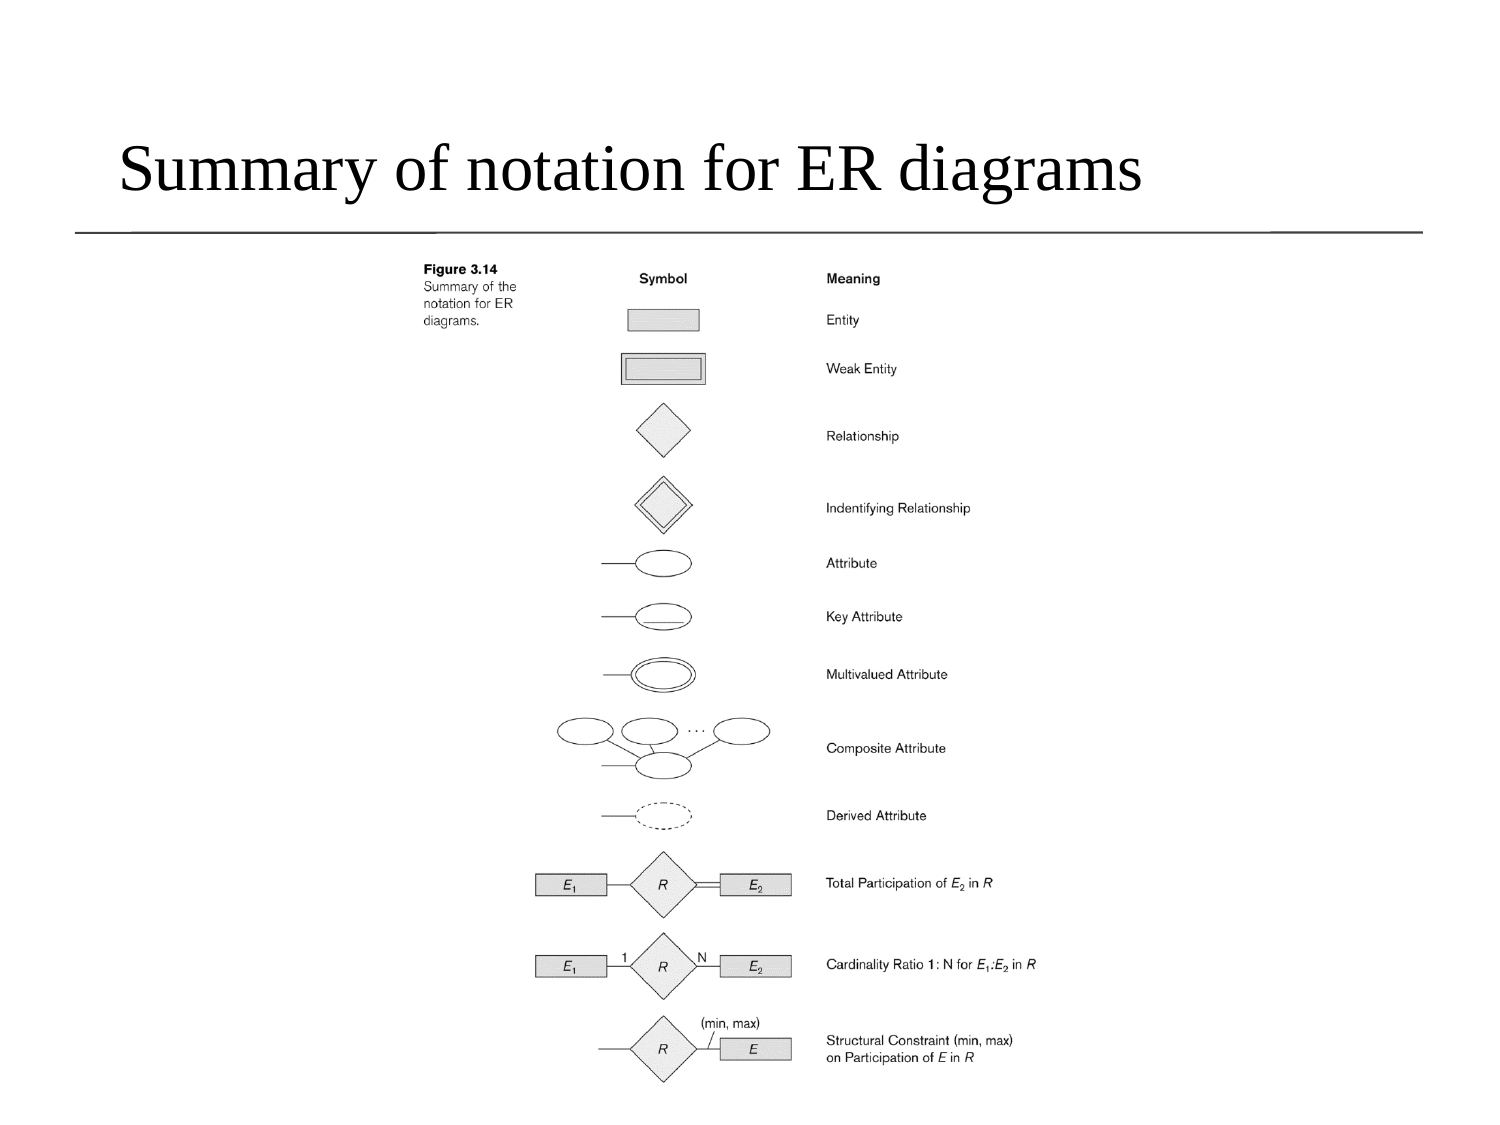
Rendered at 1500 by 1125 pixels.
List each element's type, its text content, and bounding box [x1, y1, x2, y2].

title Summary of notation for ER diagrams [103, 59, 1397, 278]
picture [421, 262, 1038, 1083]
